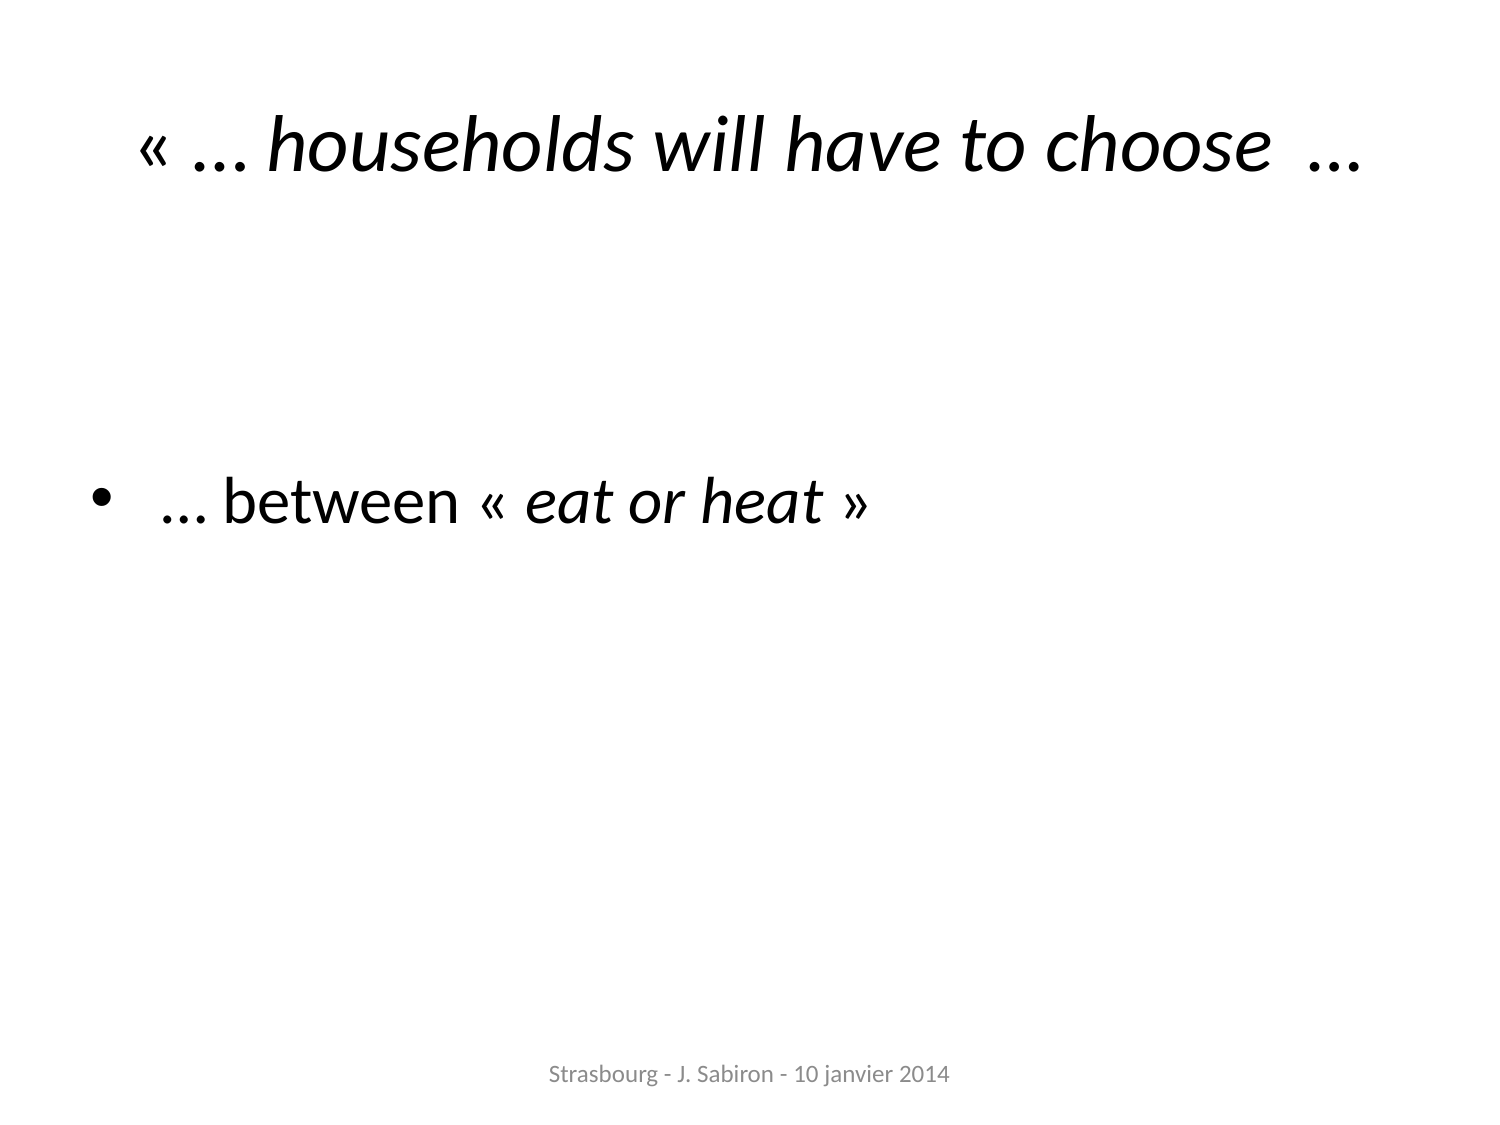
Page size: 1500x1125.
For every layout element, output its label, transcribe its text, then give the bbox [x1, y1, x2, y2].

list … between « eat or heat » [75, 262, 1425, 1005]
title « … households will have to choose … [75, 45, 1425, 233]
footer Strasbourg - J. Sabiron - 10 janvier 2014 [512, 1042, 988, 1103]
